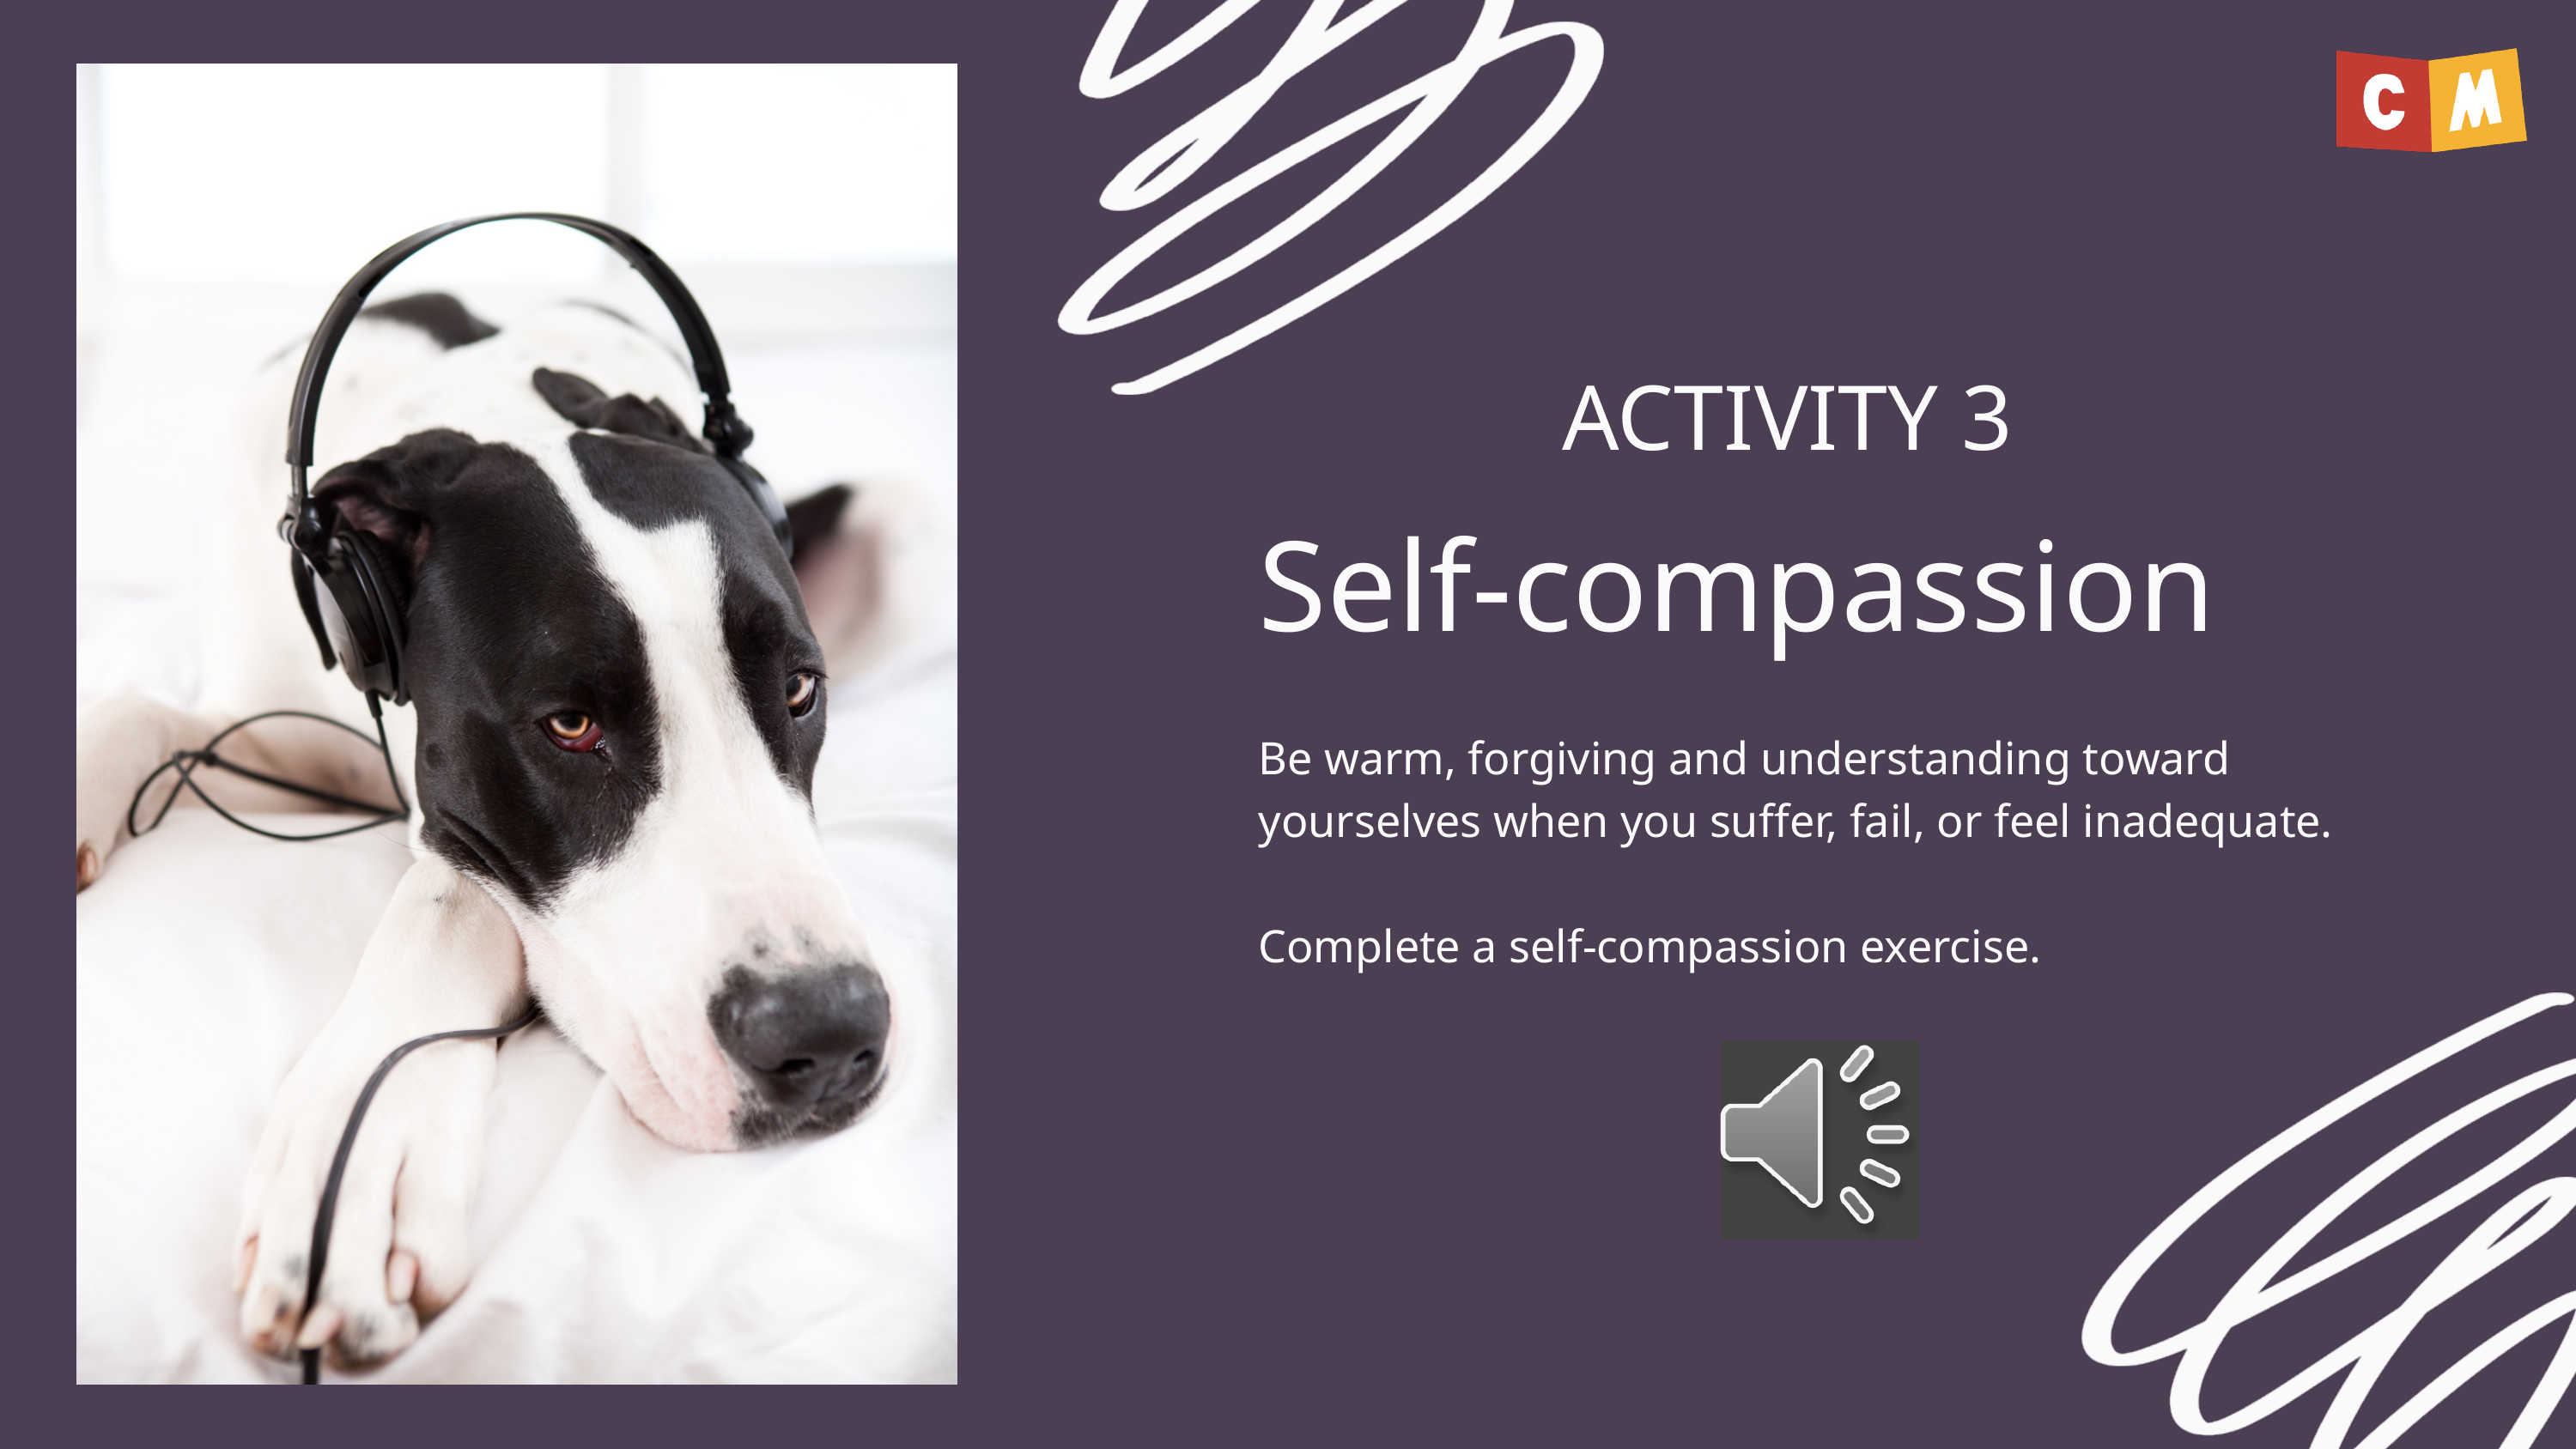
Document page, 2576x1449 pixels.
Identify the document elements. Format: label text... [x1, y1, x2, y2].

picture [1718, 1039, 1921, 1241]
text_box ACTIVITY 3 [1562, 369, 2167, 469]
text_box Be warm, forgiving and understanding toward yourselves when you suffer, fail, or feel inadequate. Complete a self-compassion exercise. [1258, 721, 2381, 973]
picture [2081, 991, 2576, 1449]
picture [2309, 33, 2553, 167]
picture [1056, 0, 1604, 395]
text_box Self-compassion [1258, 518, 2500, 657]
picture [76, 64, 957, 1385]
